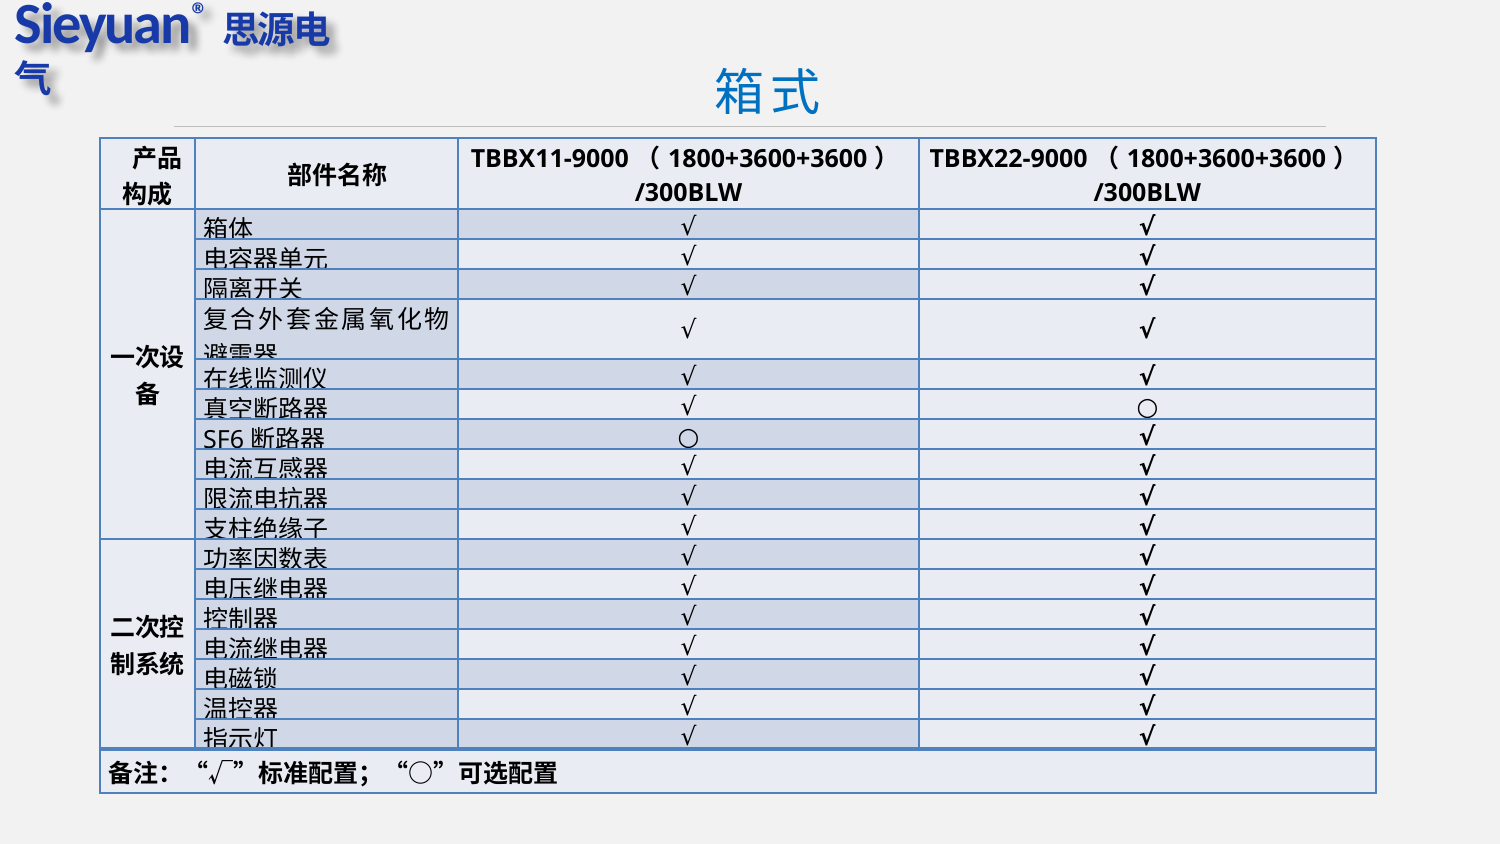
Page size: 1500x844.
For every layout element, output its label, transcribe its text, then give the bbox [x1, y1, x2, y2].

table_cell √ [920, 240, 1375, 268]
table_cell √ [920, 600, 1375, 628]
table_cell √ [459, 210, 918, 238]
table_cell √ [459, 270, 918, 298]
table_cell √ [459, 690, 918, 718]
table_cell 控制器 [196, 600, 457, 628]
table_cell 箱体 [196, 210, 457, 238]
table_header 产品构成 [101, 139, 194, 208]
table_cell 电流继电器 [196, 630, 457, 658]
table_header TBBX11-9000（1800+3600+3600）/300BLW [459, 139, 918, 208]
table_cell 功率因数表 [196, 540, 457, 568]
table_cell √ [920, 540, 1375, 568]
table_cell 指示灯 [196, 720, 457, 747]
table_cell √ [459, 390, 918, 418]
table_cell √ [459, 450, 918, 478]
table_cell √ [920, 570, 1375, 598]
table_cell √ [920, 360, 1375, 388]
table_cell 限流电抗器 [196, 480, 457, 508]
table_cell 支柱绝缘子 [196, 510, 457, 538]
table_cell √ [920, 690, 1375, 718]
table_cell 二次控制系统 [101, 540, 194, 747]
table_cell 一次设备 [101, 210, 194, 538]
table_cell √ [459, 570, 918, 598]
table_cell 电压继电器 [196, 570, 457, 598]
table_cell √ [459, 720, 918, 747]
table_cell 电磁锁 [196, 660, 457, 688]
table_cell SF6断路器 [196, 420, 457, 448]
table_cell √ [459, 480, 918, 508]
table_cell 隔离开关 [196, 270, 457, 298]
table_cell √ [920, 510, 1375, 538]
table_cell √ [920, 420, 1375, 448]
table_cell √ [920, 450, 1375, 478]
table_cell 温控器 [196, 690, 457, 718]
table_cell √ [920, 300, 1375, 358]
table_cell 在线监测仪 [196, 360, 457, 388]
table_cell ○ [920, 390, 1375, 418]
table_cell √ [920, 660, 1375, 688]
table_cell √ [920, 210, 1375, 238]
table_cell 复合外套金属氧化物避雷器 [196, 300, 457, 358]
table_header 部件名称 [196, 139, 457, 208]
table_cell √ [459, 510, 918, 538]
table_cell √ [459, 360, 918, 388]
table_cell √ [459, 600, 918, 628]
table_cell 真空断路器 [196, 390, 457, 418]
table_cell √ [920, 480, 1375, 508]
table_cell 备注：“√”标准配置；“○”可选配置 [101, 751, 1375, 792]
table_cell √ [459, 660, 918, 688]
table_cell √ [920, 630, 1375, 658]
text_box 箱式 [410, 54, 1125, 125]
table_cell √ [459, 540, 918, 568]
table_cell √ [459, 630, 918, 658]
table_cell 电容器单元 [196, 240, 457, 268]
table_cell ○ [459, 420, 918, 448]
table_cell √ [920, 270, 1375, 298]
table_cell 电流互感器 [196, 450, 457, 478]
table_cell √ [459, 300, 918, 358]
table_cell √ [920, 720, 1375, 747]
table_cell √ [459, 240, 918, 268]
table_header TBBX22-9000（1800+3600+3600）/300BLW [920, 139, 1375, 208]
